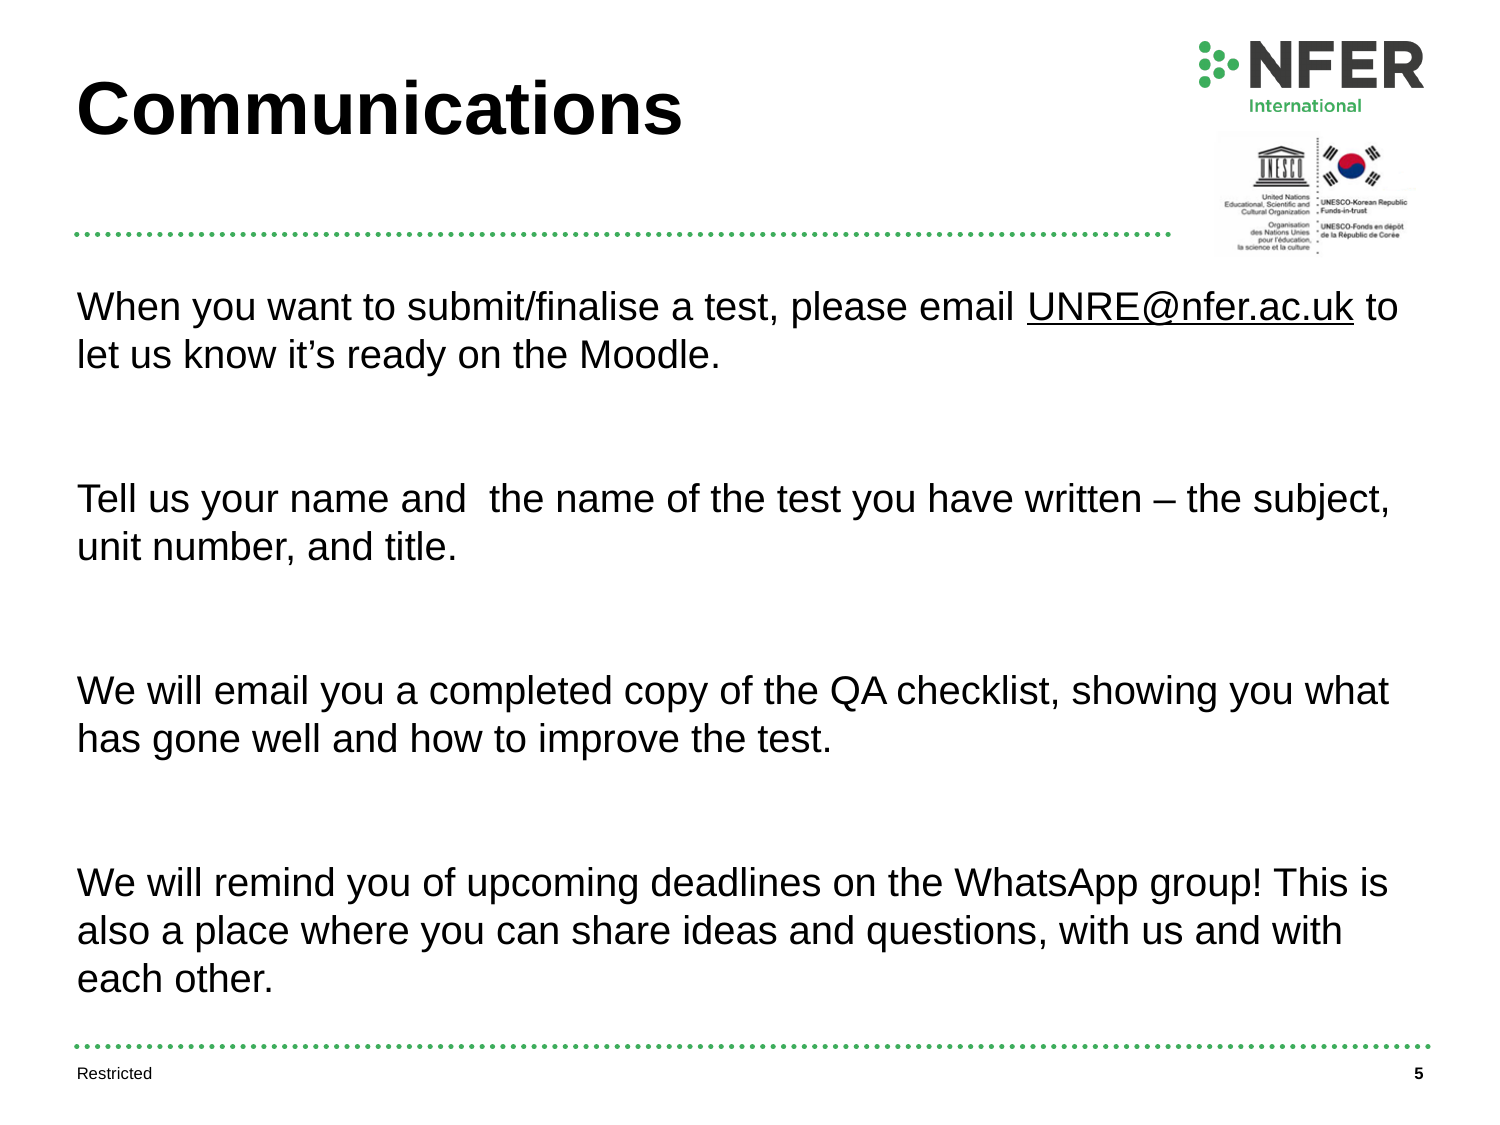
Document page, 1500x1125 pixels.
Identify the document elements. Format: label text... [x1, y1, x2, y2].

footer Restricted [76, 1062, 977, 1105]
slide_number 5 [1340, 1062, 1424, 1105]
list When you want to submit/finalise a test, please email UNRE@nfer.ac.uk to let us know it’s ready on the Moodle. Tell us your name and the name of the test you have written – the subject, unit number, and title. We will email you a completed copy of the QA checklist, showing you what has gone well and how to improve the test. We will remind you of upcoming deadlines on the WhatsApp group! This is also a place where you can share ideas and questions, with us and with each other. [76, 280, 1412, 1007]
picture [1199, 41, 1424, 112]
picture [1207, 131, 1416, 263]
title Communications [76, 76, 1171, 225]
